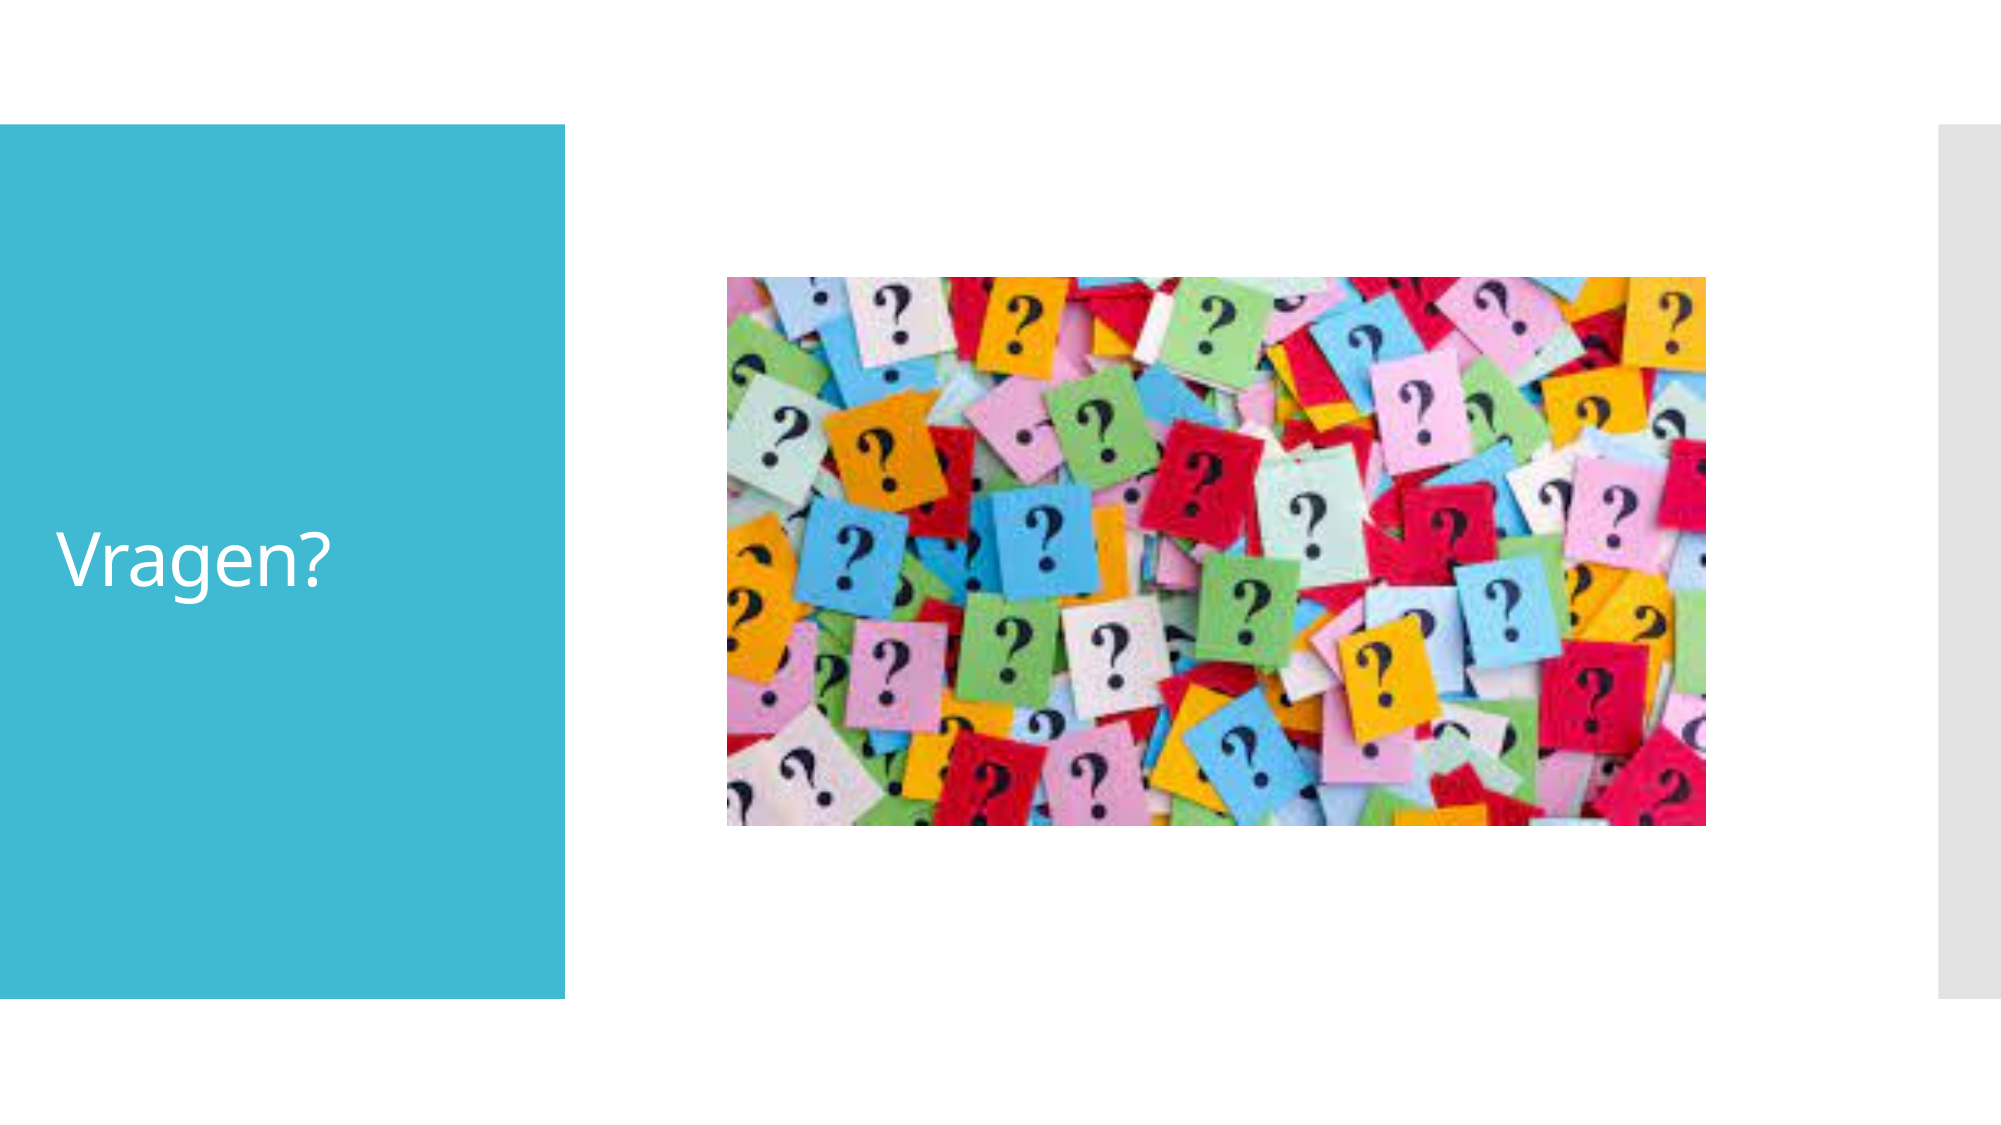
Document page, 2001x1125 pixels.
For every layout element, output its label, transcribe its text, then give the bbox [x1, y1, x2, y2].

title Vragen? [41, 184, 525, 940]
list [727, 277, 1707, 826]
